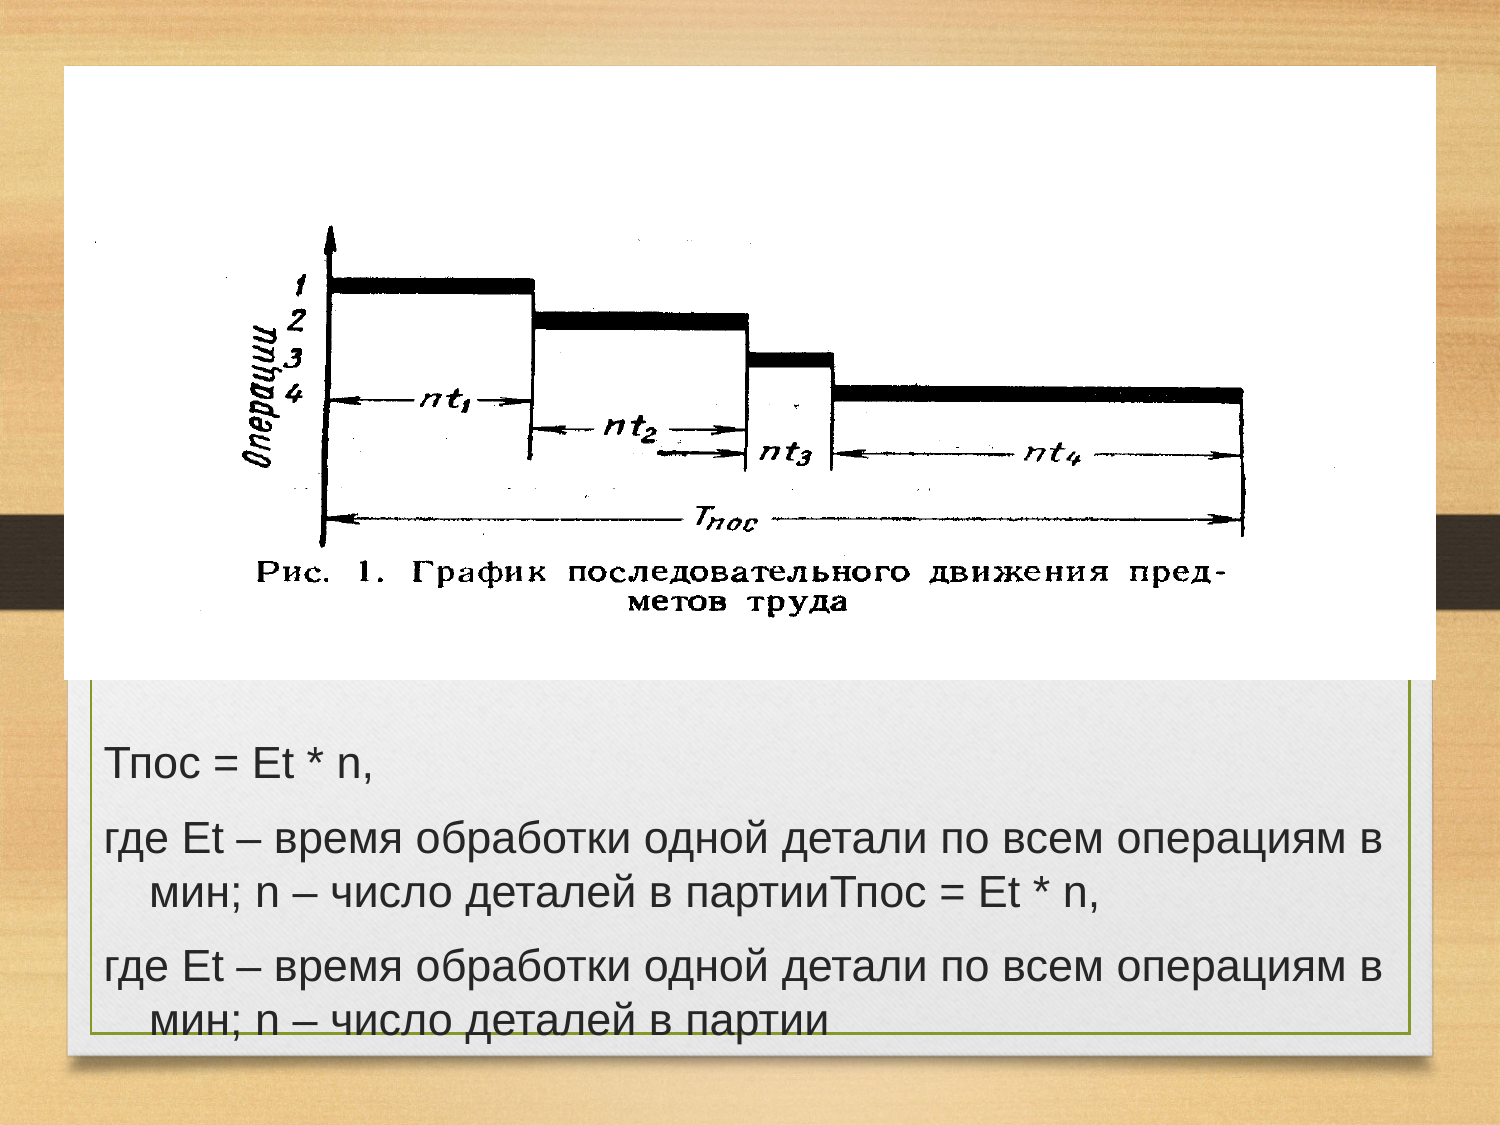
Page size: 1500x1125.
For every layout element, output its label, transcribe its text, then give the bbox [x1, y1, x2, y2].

list Тпос = Еt * n, где Еt – время обработки одной детали по всем операциям в мин; n – число деталей в партииТпос = Еt * n, где Еt – время обработки одной детали по всем операциям в мин; n – число деталей в партии [88, 726, 1412, 1059]
picture [0, 0, 1500, 1125]
